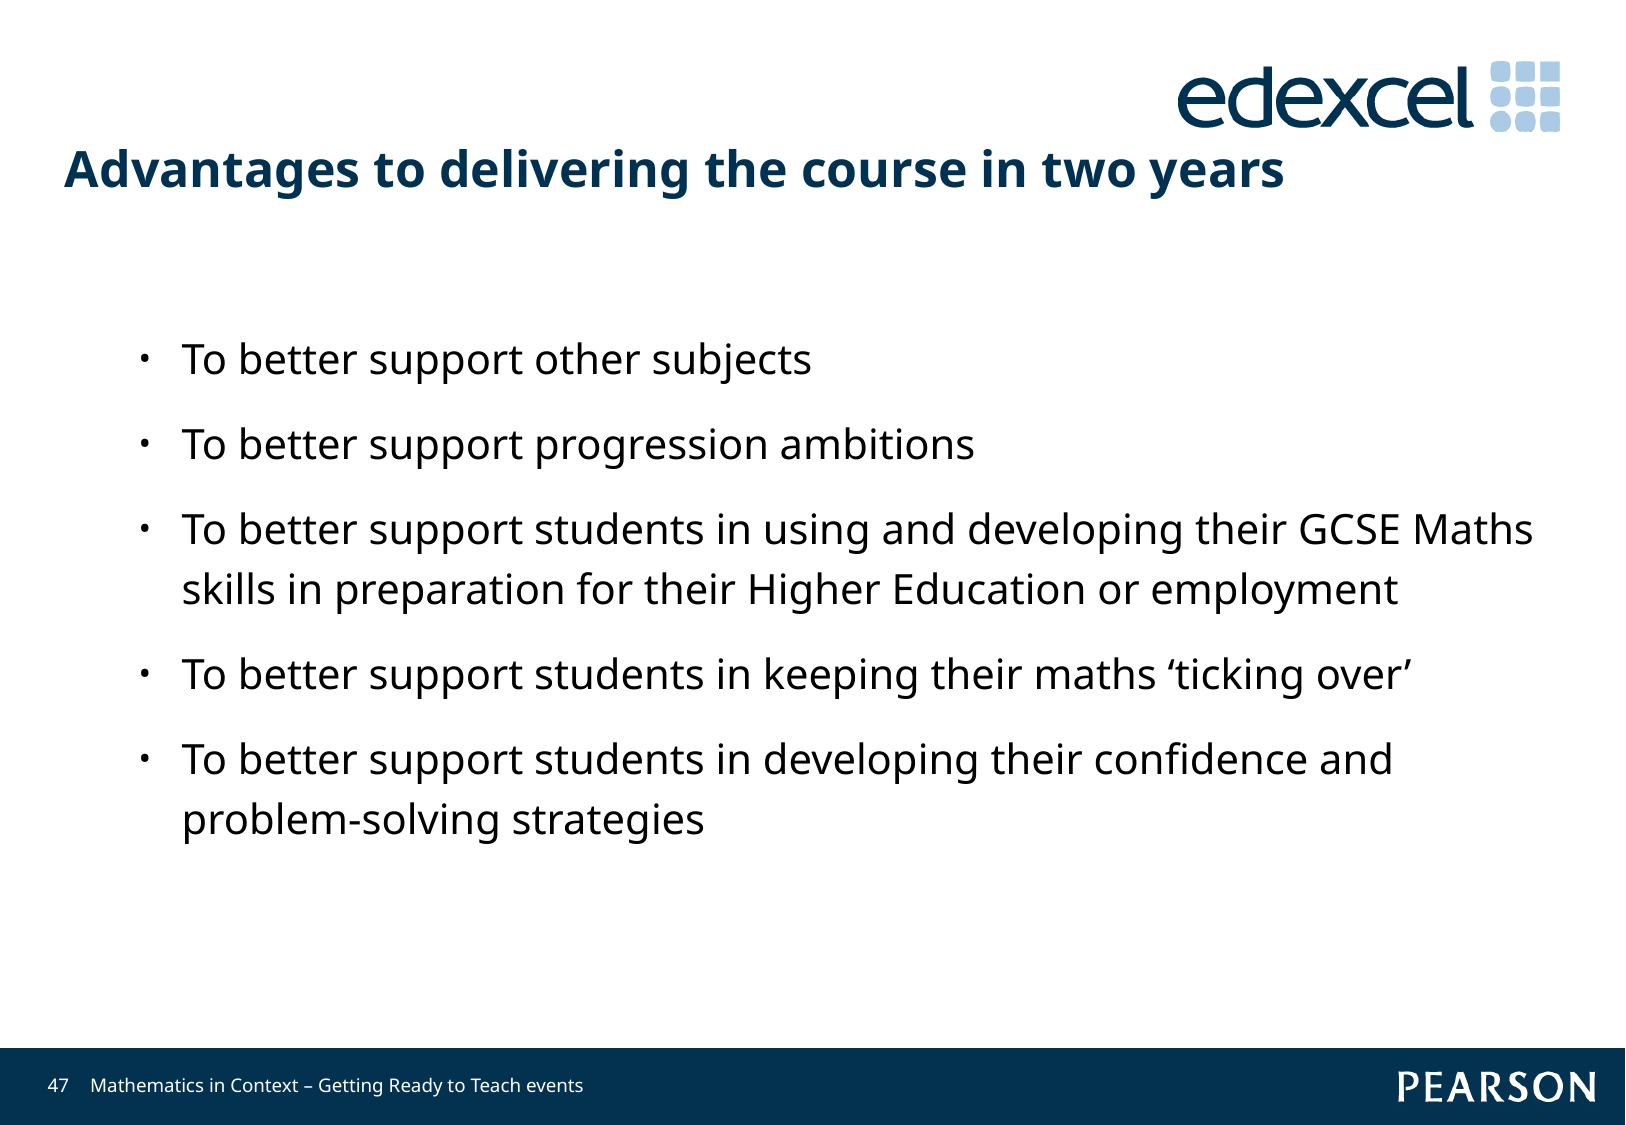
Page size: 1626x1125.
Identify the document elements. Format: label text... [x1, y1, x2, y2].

picture [1178, 61, 1560, 132]
title Advantages to delivering the course in two years [64, 137, 1560, 285]
footer Mathematics in Context – Getting Ready to Teach events [107, 1073, 976, 1104]
slide_number 47 [47, 1073, 107, 1104]
text_box To better support other subjects To better support progression ambitions To better support students in using and developing their GCSE Maths skills in preparation for their Higher Education or employment To better support students in keeping their maths ‘ticking over’ To better support students in developing their confidence and problem-solving strategies [64, 315, 1560, 850]
picture [0, 1048, 1625, 1125]
